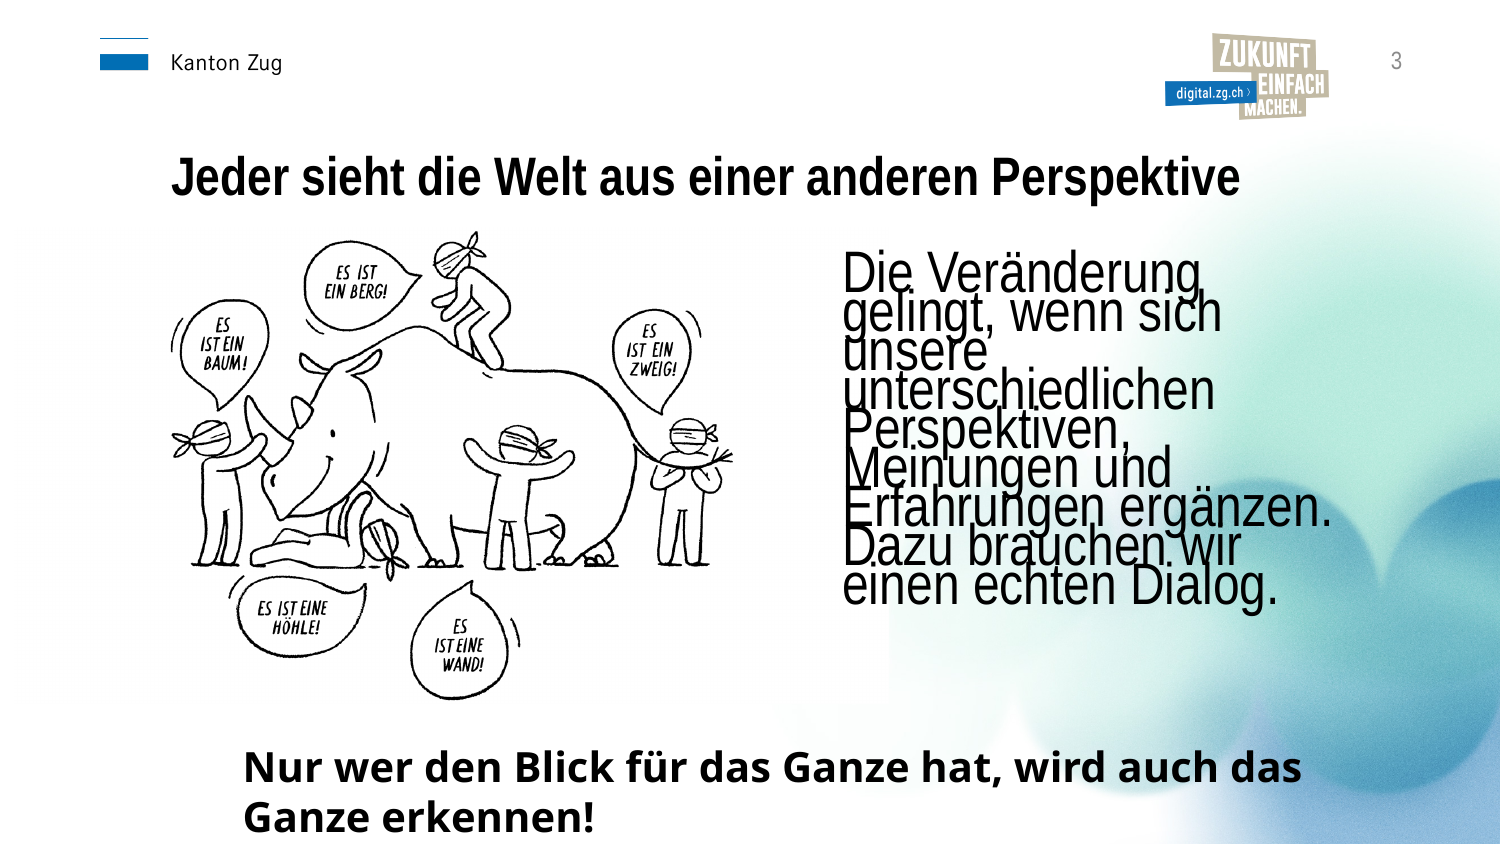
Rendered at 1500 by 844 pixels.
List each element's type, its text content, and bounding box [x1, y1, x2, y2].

picture [100, 38, 281, 75]
list Die Veränderung gelingt, wenn sich unsere unterschiedlichen Perspektiven, Meinungen und Erfahrungen ergänzen. Dazu brauchen wir einen echten Dialog. [894, 257, 1357, 690]
picture [14, 0, 1500, 844]
list Jeder sieht die Welt aus einer anderen Perspektive [171, 139, 1329, 200]
slide_number 3 [1328, 36, 1418, 82]
text_box Nur wer den Blick für das Ganze hat, wird auch das Ganze erkennen! [227, 733, 1346, 844]
